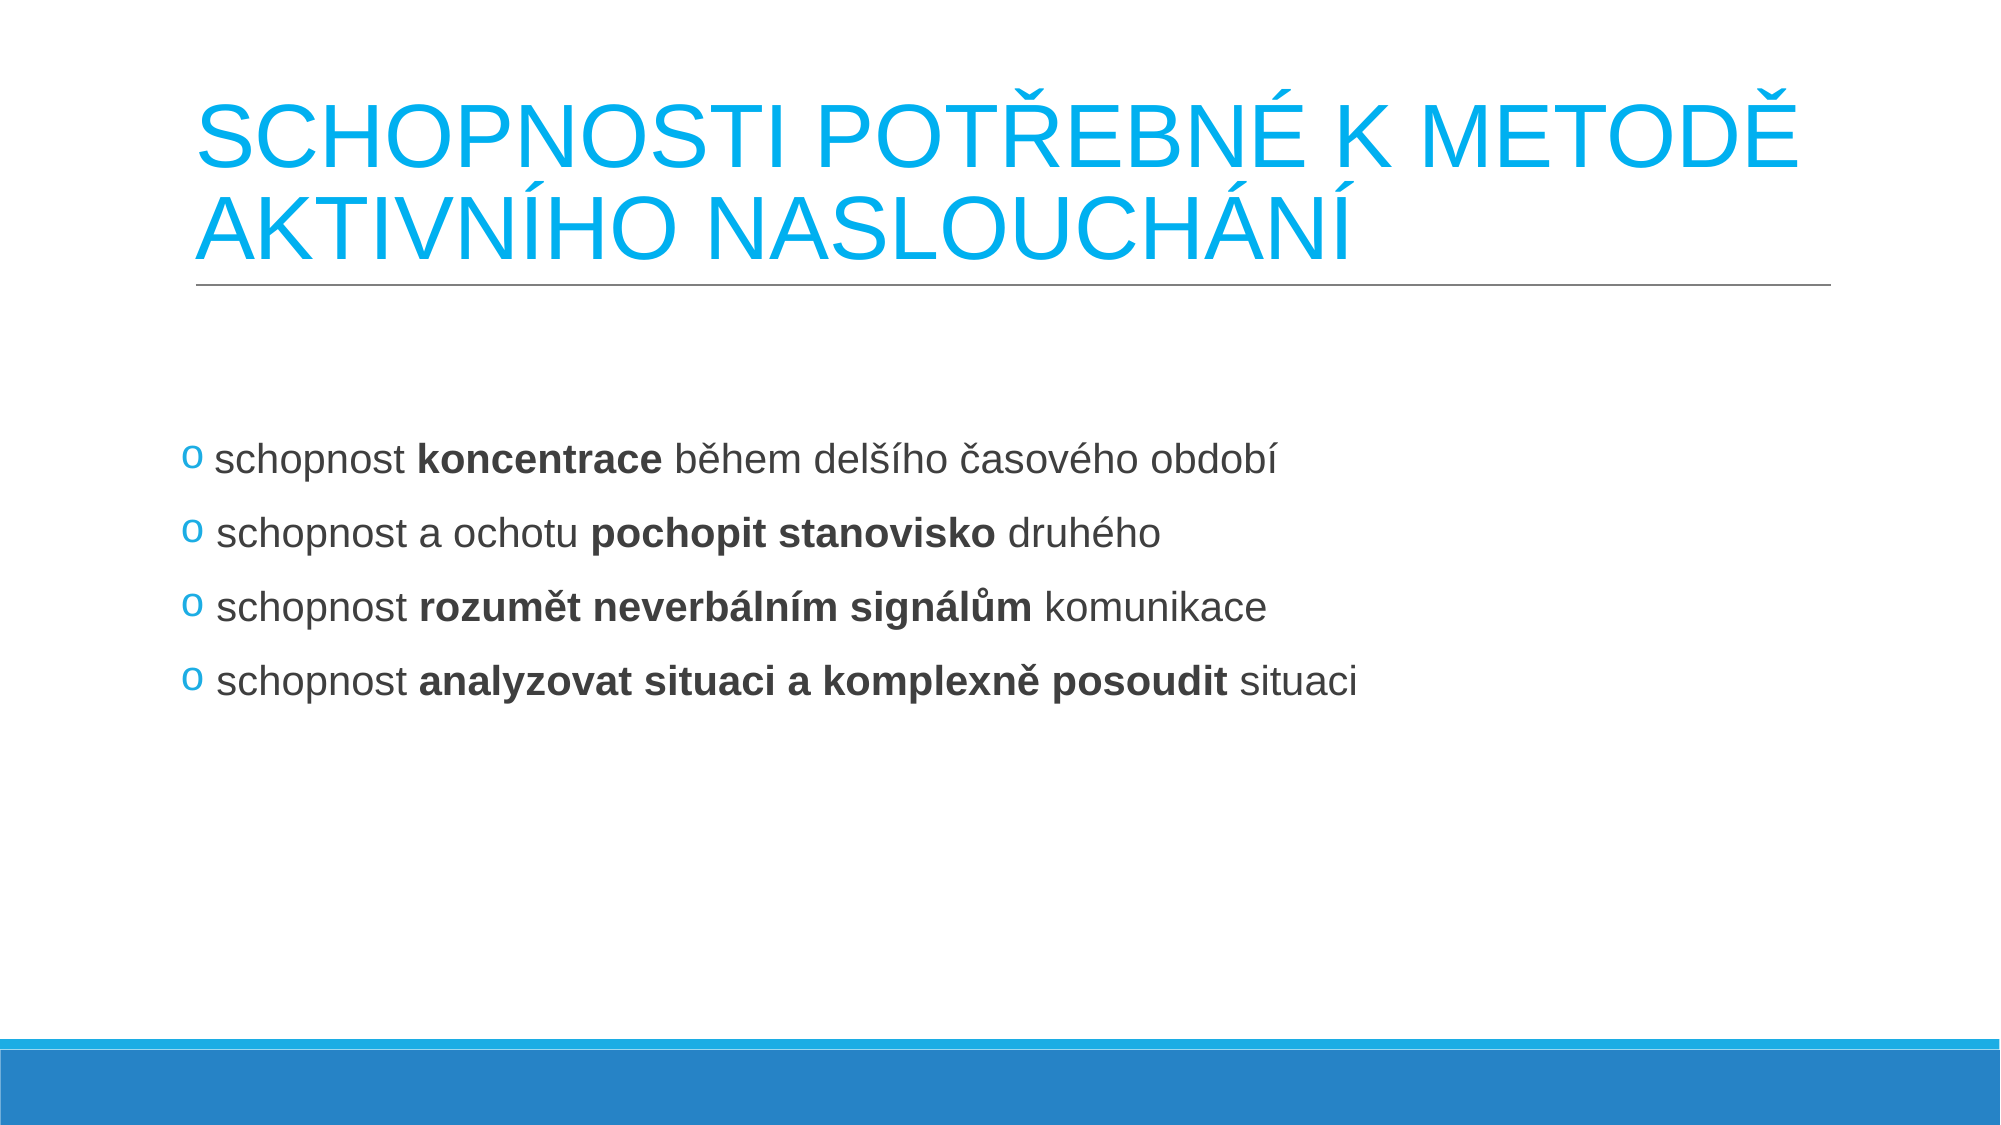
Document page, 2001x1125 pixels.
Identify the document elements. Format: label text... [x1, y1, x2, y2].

list schopnost koncentrace během delšího časového období schopnost a ochotu pochopit stanovisko druhého schopnost rozumět neverbálním signálům komunikace schopnost analyzovat situaci a komplexně posoudit situaci [180, 429, 1830, 1090]
title SCHOPNOSTI POTŘEBNÉ K METODĚ AKTIVNÍHO NASLOUCHÁNÍ [180, 47, 1830, 285]
